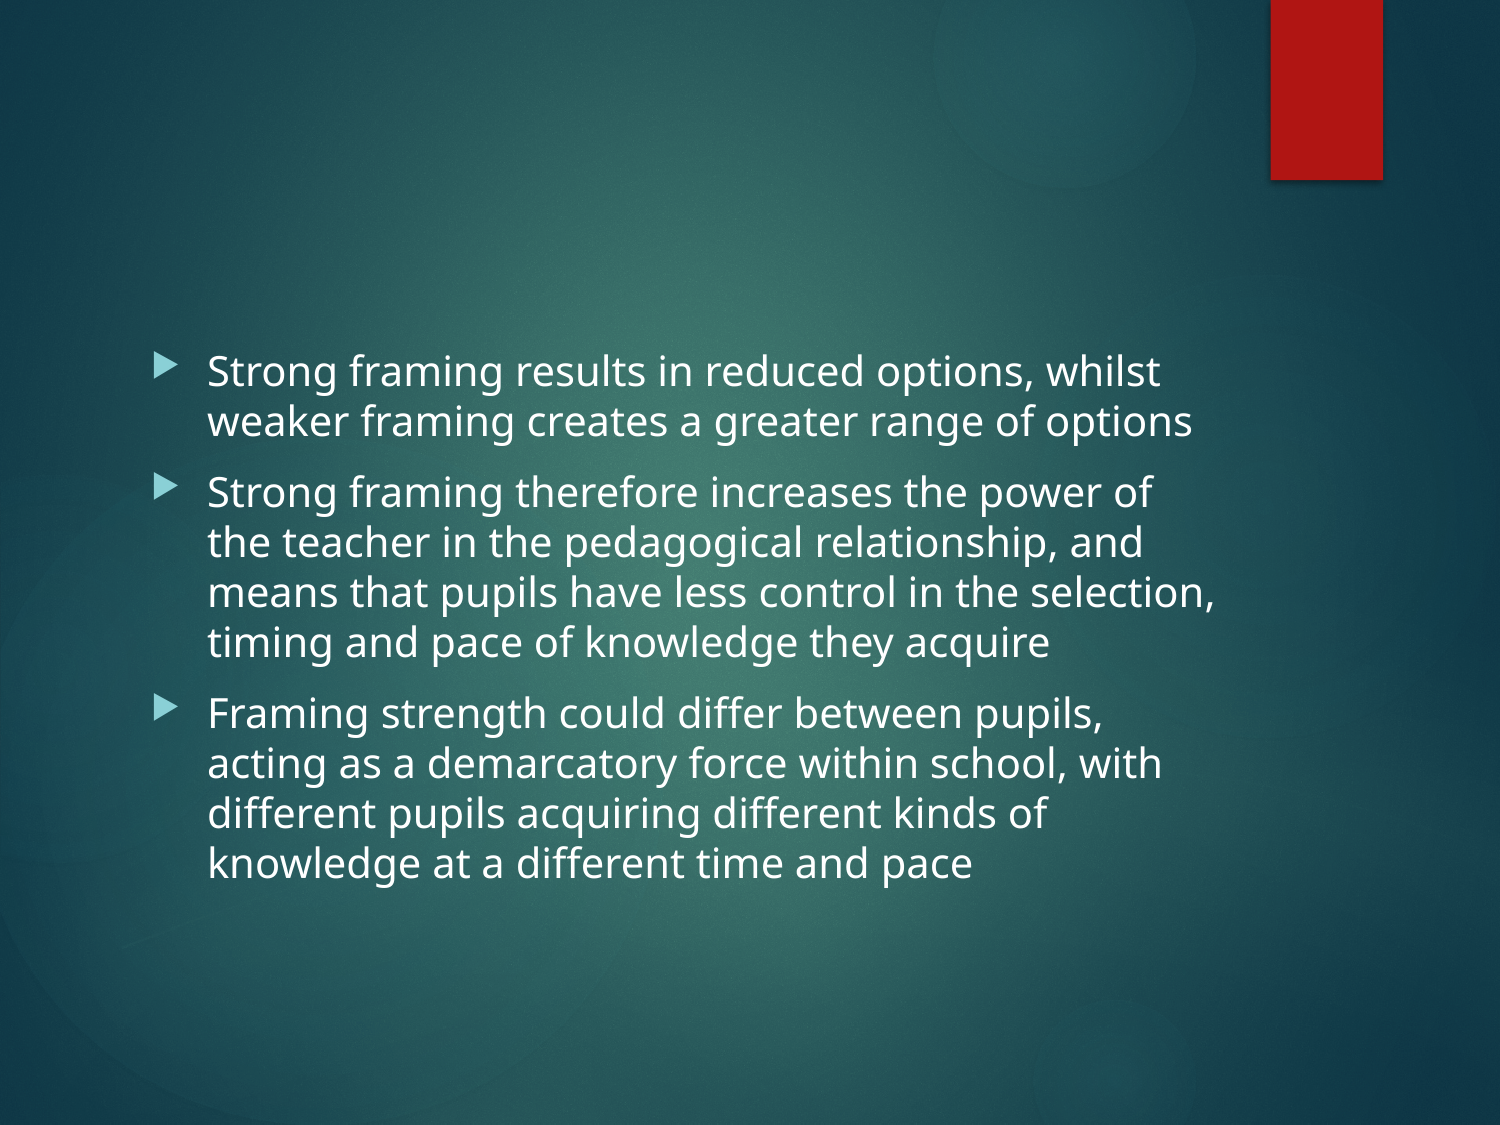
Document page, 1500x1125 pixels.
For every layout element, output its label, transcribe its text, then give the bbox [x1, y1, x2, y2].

list Strong framing results in reduced options, whilst weaker framing creates a greater range of options Strong framing therefore increases the power of the teacher in the pedagogical relationship, and means that pupils have less control in the selection, timing and pace of knowledge they acquire Framing strength could differ between pupils, acting as a demarcatory force within school, with different pupils acquiring different kinds of knowledge at a different time and pace [135, 336, 1237, 1025]
